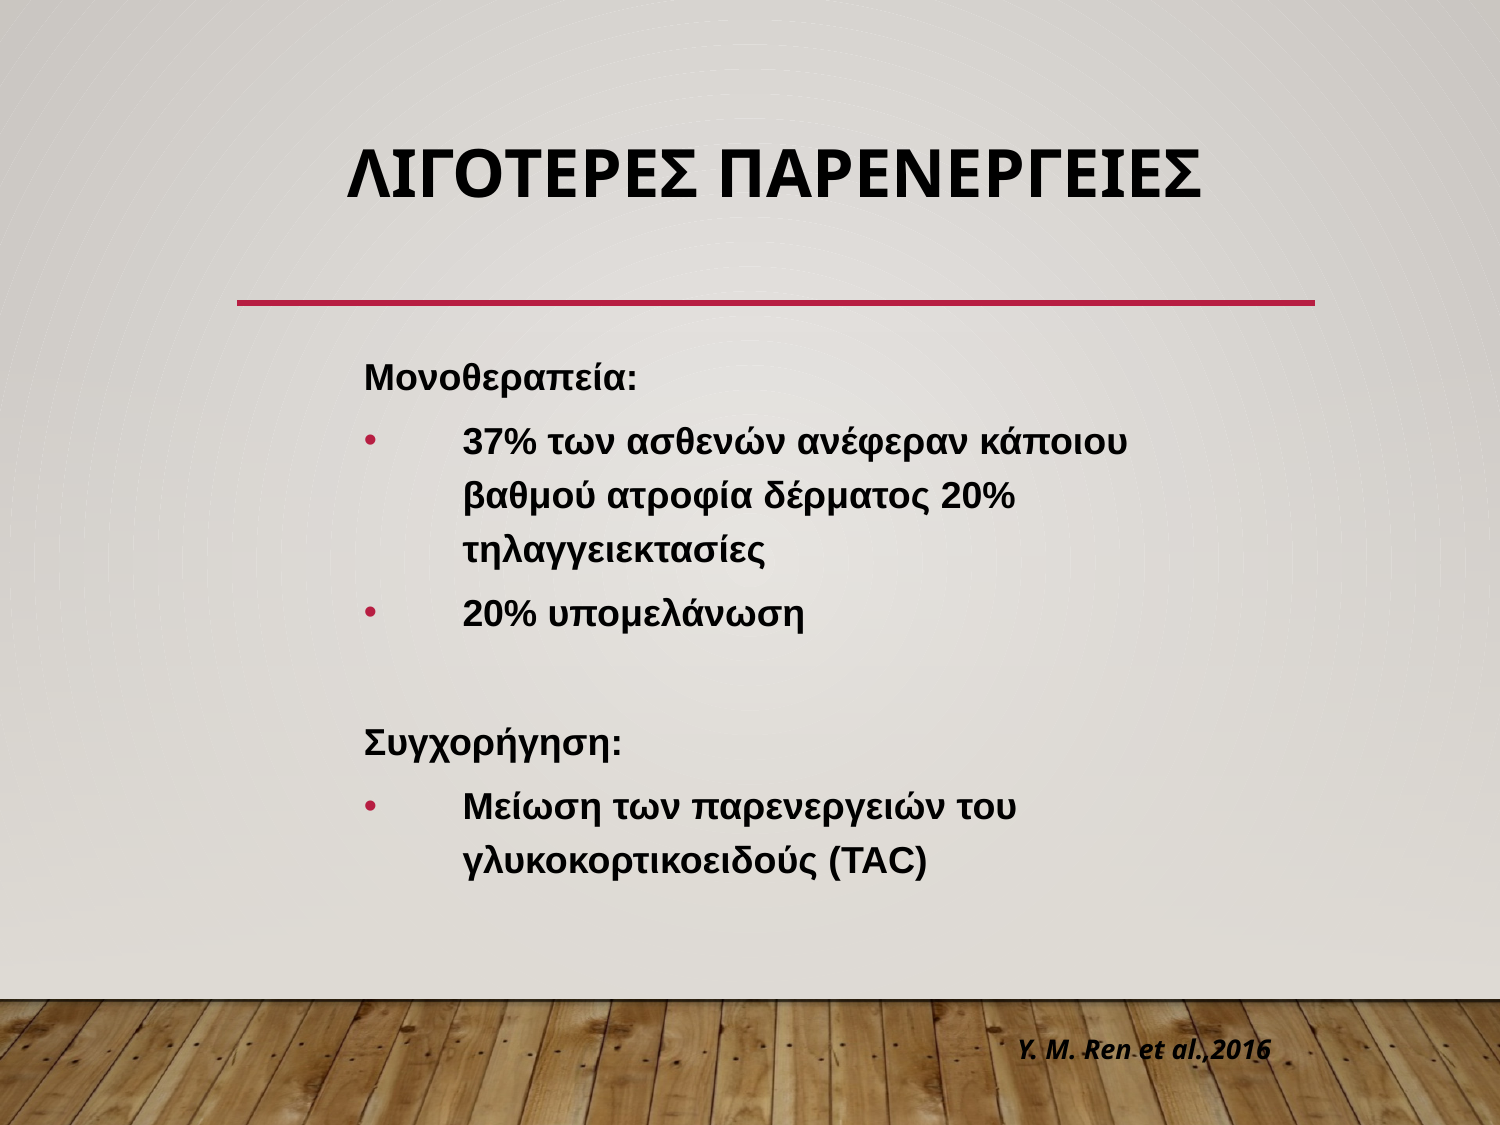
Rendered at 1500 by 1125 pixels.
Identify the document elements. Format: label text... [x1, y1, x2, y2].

picture [0, 999, 1500, 1125]
list Μονοθεραπεία: 37% των ασθενών ανέφεραν κάποιου βαθμού ατροφία δέρματος 20% τηλαγγειεκτασίες 20% υπομελάνωση Συγχορήγηση: Μείωση των παρενεργειών του γλυκοκορτικοειδούς (TAC) Y. M. Ren et al.,2016 [348, 336, 1286, 1083]
title Λιγοτερες παρενεργειες [236, 131, 1315, 305]
